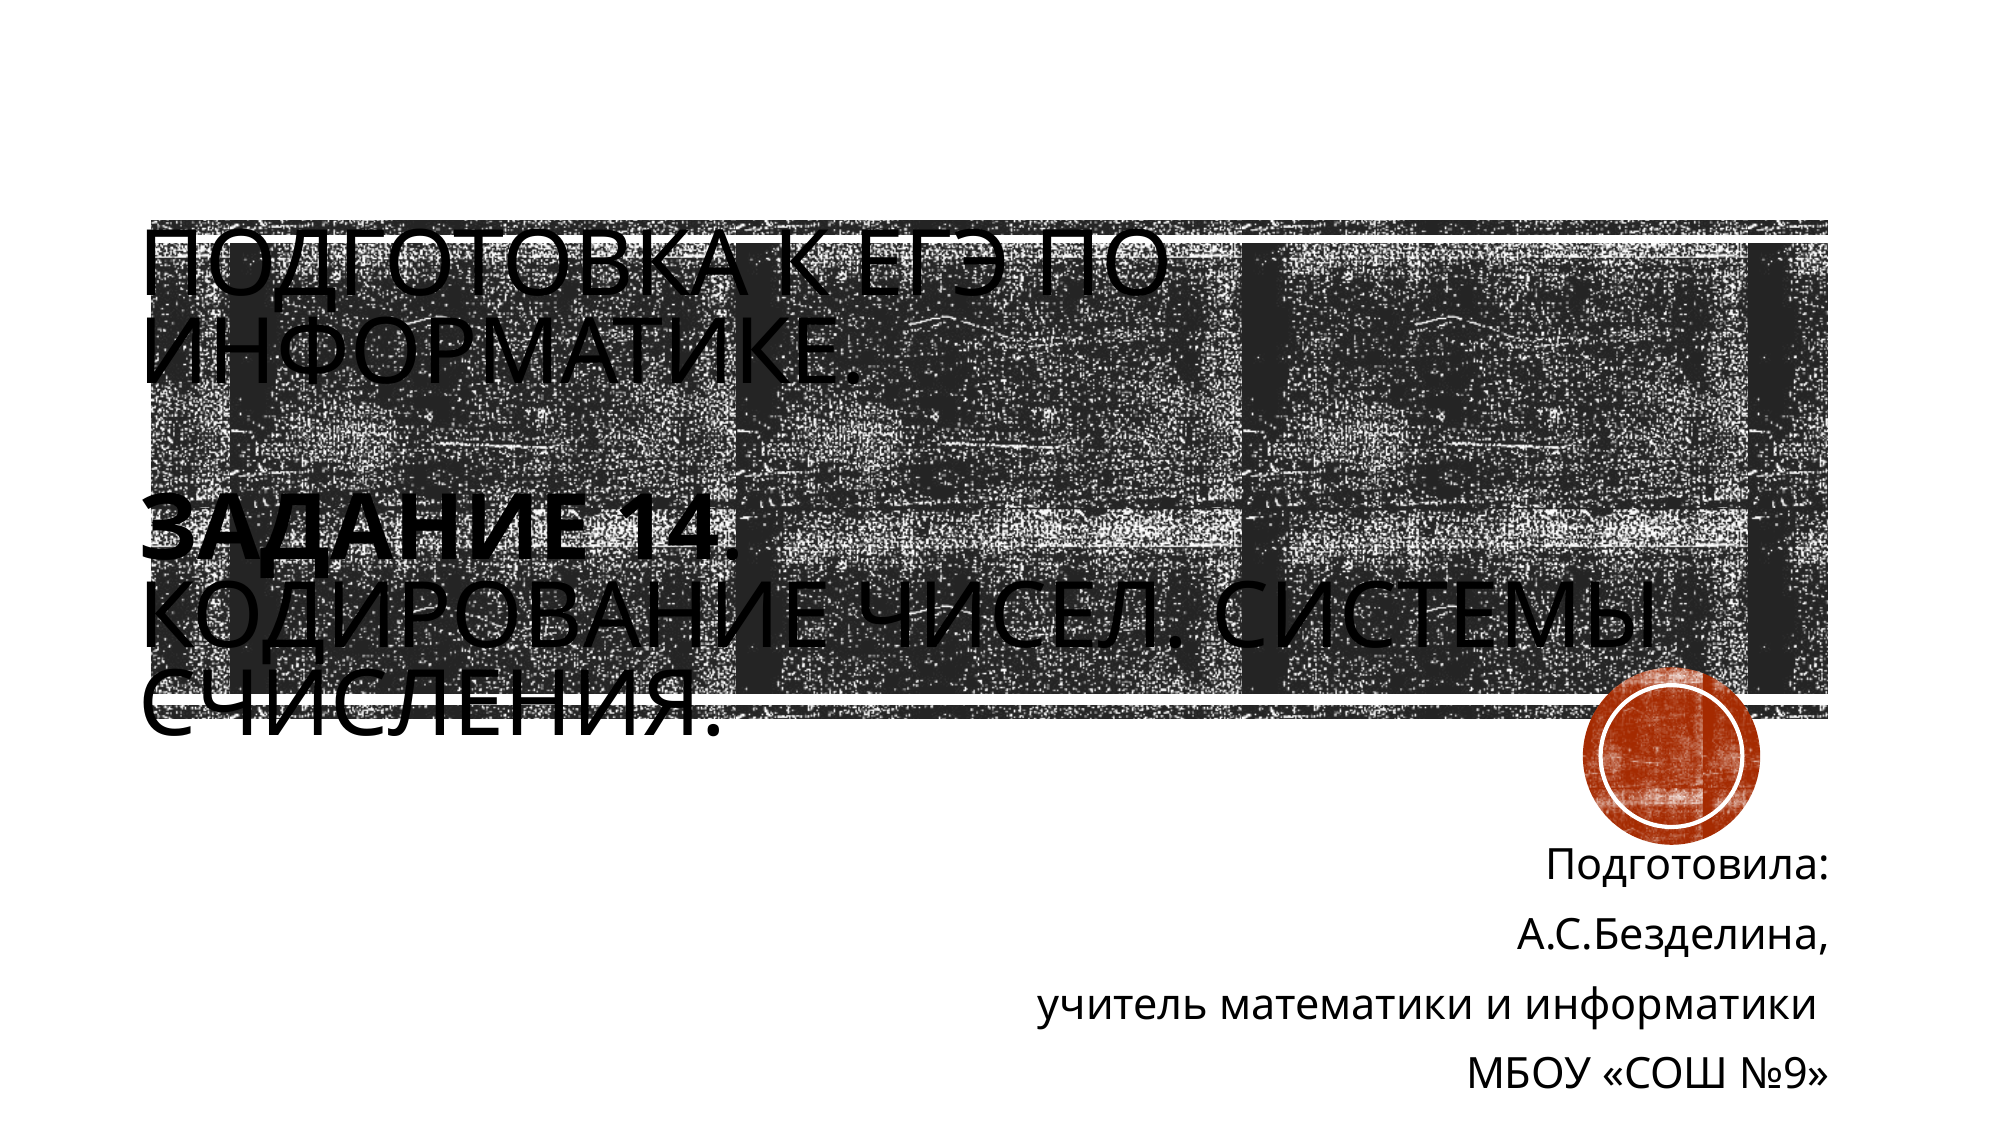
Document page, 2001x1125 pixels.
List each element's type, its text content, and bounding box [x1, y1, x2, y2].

title Подготовка к ЕГЭ по информатике. Задание 14. Кодирование чисел. Системы счисления. [123, 293, 1886, 686]
subtitle Подготовила: А.С.Безделина, учитель математики и информатики МБОУ «СОШ №9» [345, 835, 1845, 1107]
